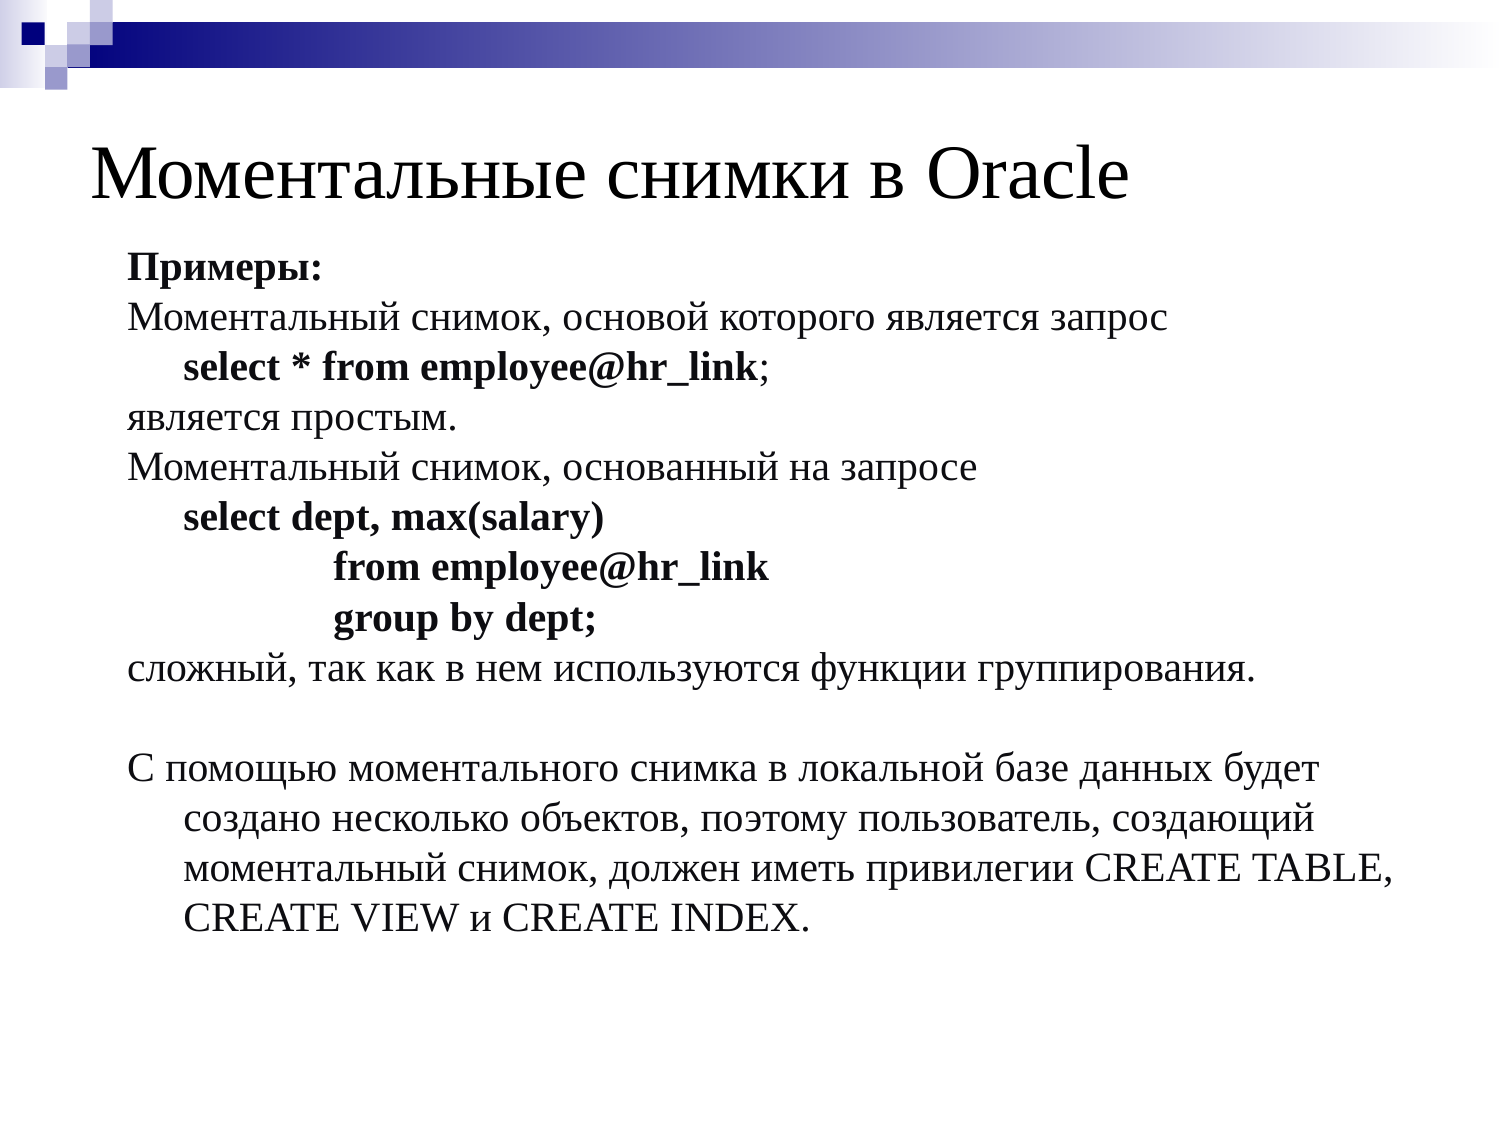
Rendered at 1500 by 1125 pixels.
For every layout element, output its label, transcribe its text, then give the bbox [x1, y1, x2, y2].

title Моментальные снимки в Oracle [75, 111, 1425, 225]
text_box Примеры: Моментальный снимок, основой которого является запрос select * from employee@hr_link; является простым. Моментальный снимок, основанный на запросе select dept, max(salary) from employee@hr_link group by dept; сложный, так как в нем используются функции группирования. С помощью моментального снимка в локальной базе данных будет создано несколько объектов, поэтому пользователь, создающий моментальный снимок, должен иметь привилегии CREATE TABLE, CREATE VIEW и CREATE INDEX. [112, 231, 1471, 947]
